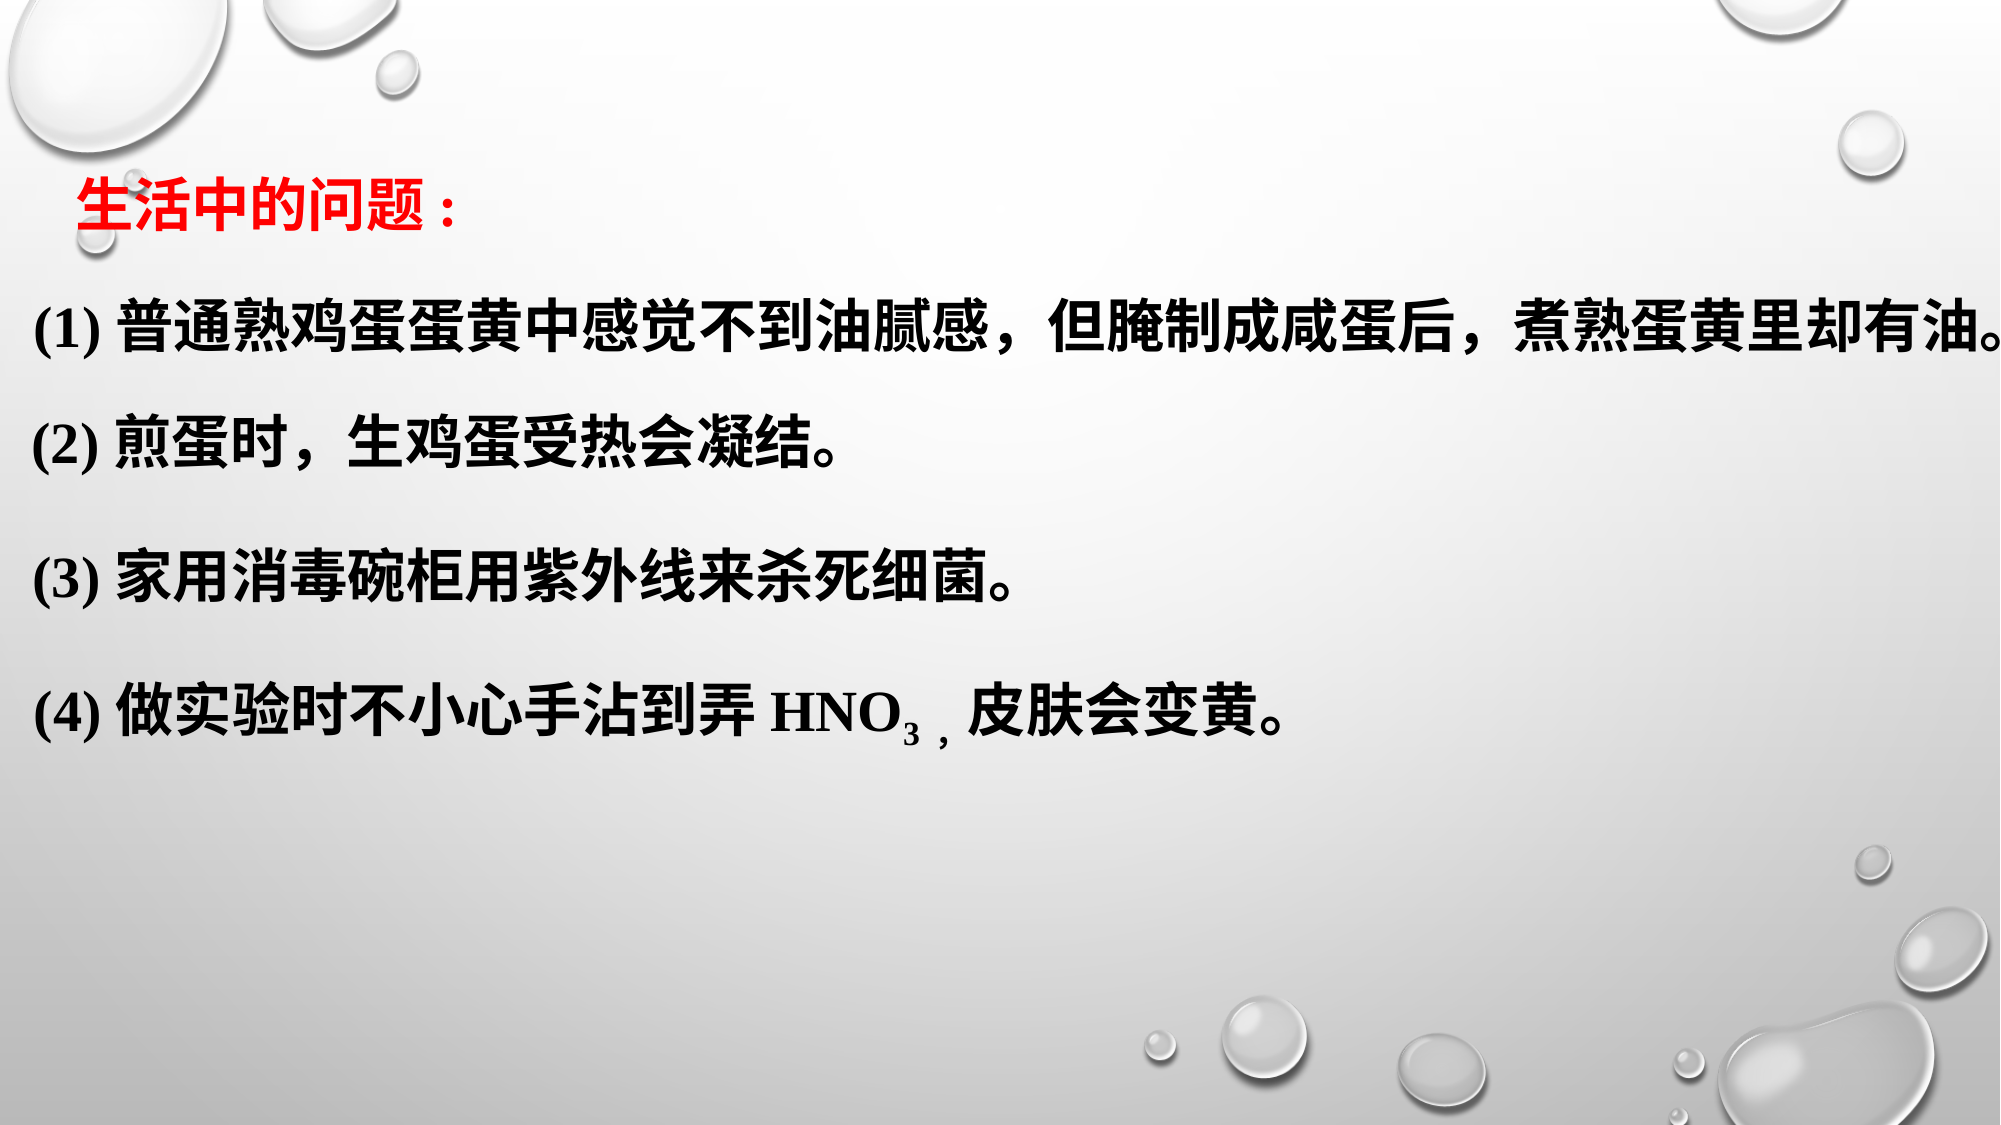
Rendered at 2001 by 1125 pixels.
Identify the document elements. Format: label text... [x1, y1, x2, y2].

text_box 生活中的问题: [60, 160, 473, 246]
text_box (1)普通熟鸡蛋蛋黄中感觉不到油腻感，但腌制成咸蛋后，煮熟蛋黄里却有油。 [18, 246, 2000, 460]
text_box (4)做实验时不小心手沾到弄HNO3，皮肤会变黄。 [18, 665, 1342, 760]
text_box (2)煎蛋时，生鸡蛋受热会凝结。 [16, 397, 886, 483]
picture [0, 0, 2000, 1125]
text_box (3)家用消毒碗柜用紫外线来杀死细菌。 [17, 531, 1062, 617]
